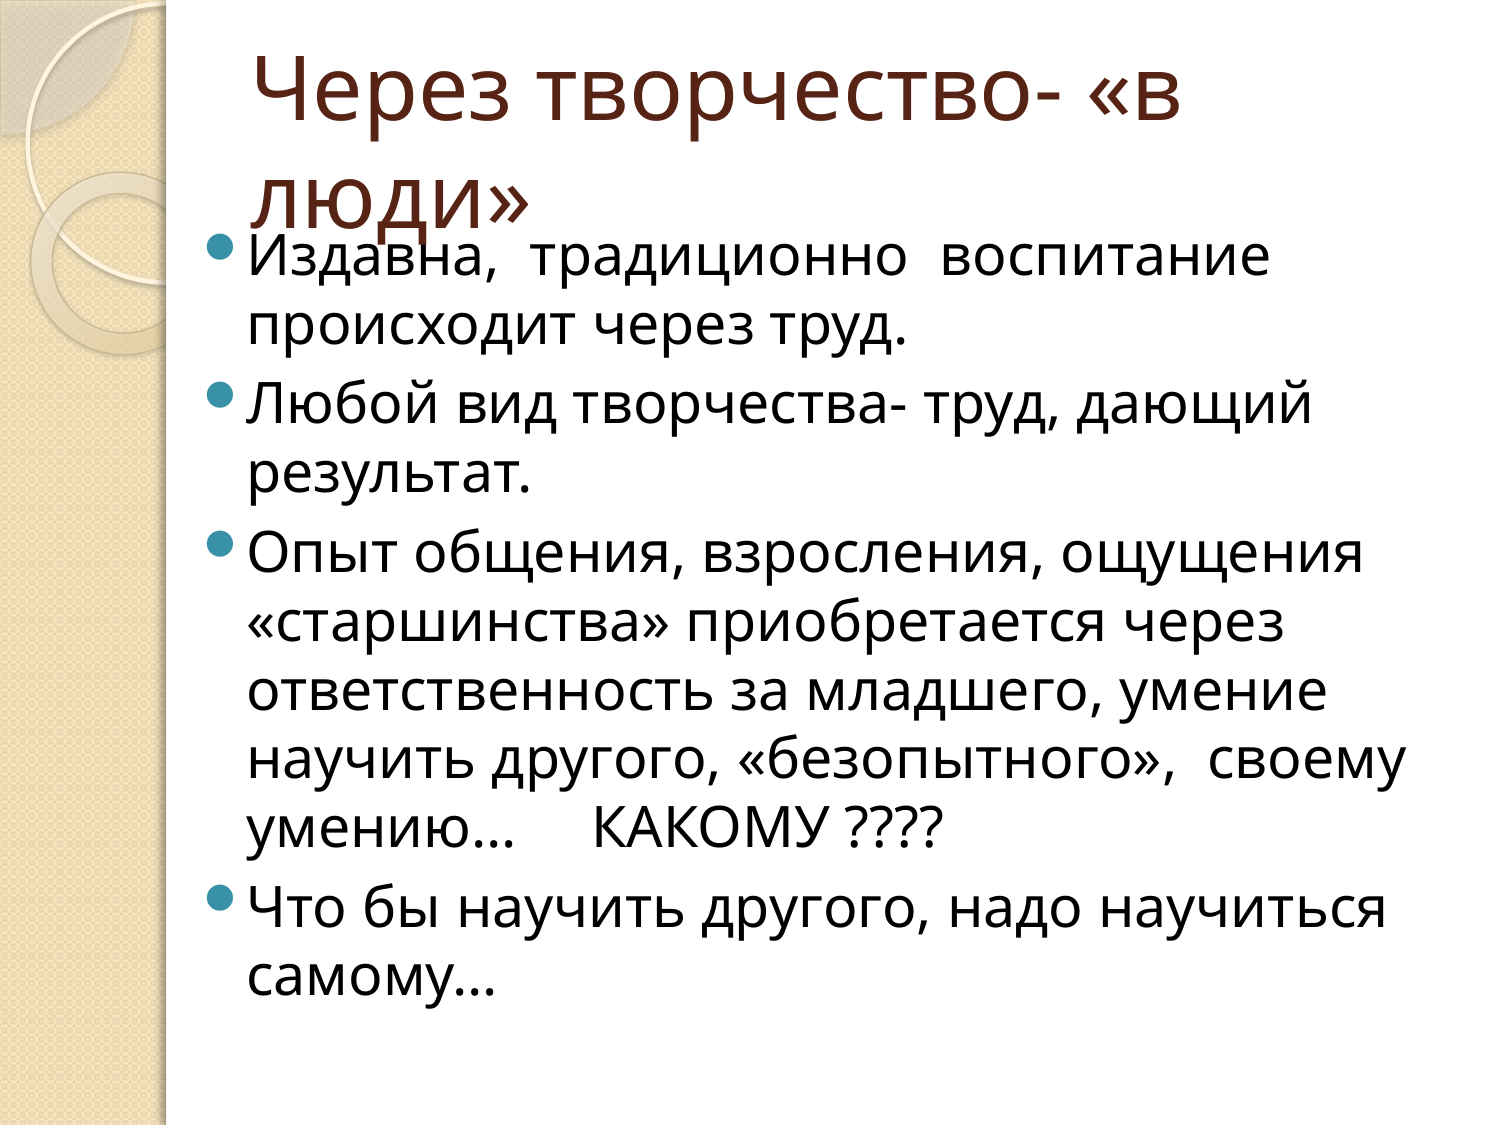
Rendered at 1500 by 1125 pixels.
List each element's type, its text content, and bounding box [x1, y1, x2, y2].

list Издавна, традиционно воспитание происходит через труд. Любой вид творчества- труд, дающий результат. Опыт общения, взросления, ощущения «старшинства» приобретается через ответственность за младшего, умение научить другого, «безопытного», своему умению… КАКОМУ ???? Что бы научить другого, надо научиться самому… [175, 210, 1466, 1025]
title Через творчество- «в люди» [235, 45, 1466, 210]
